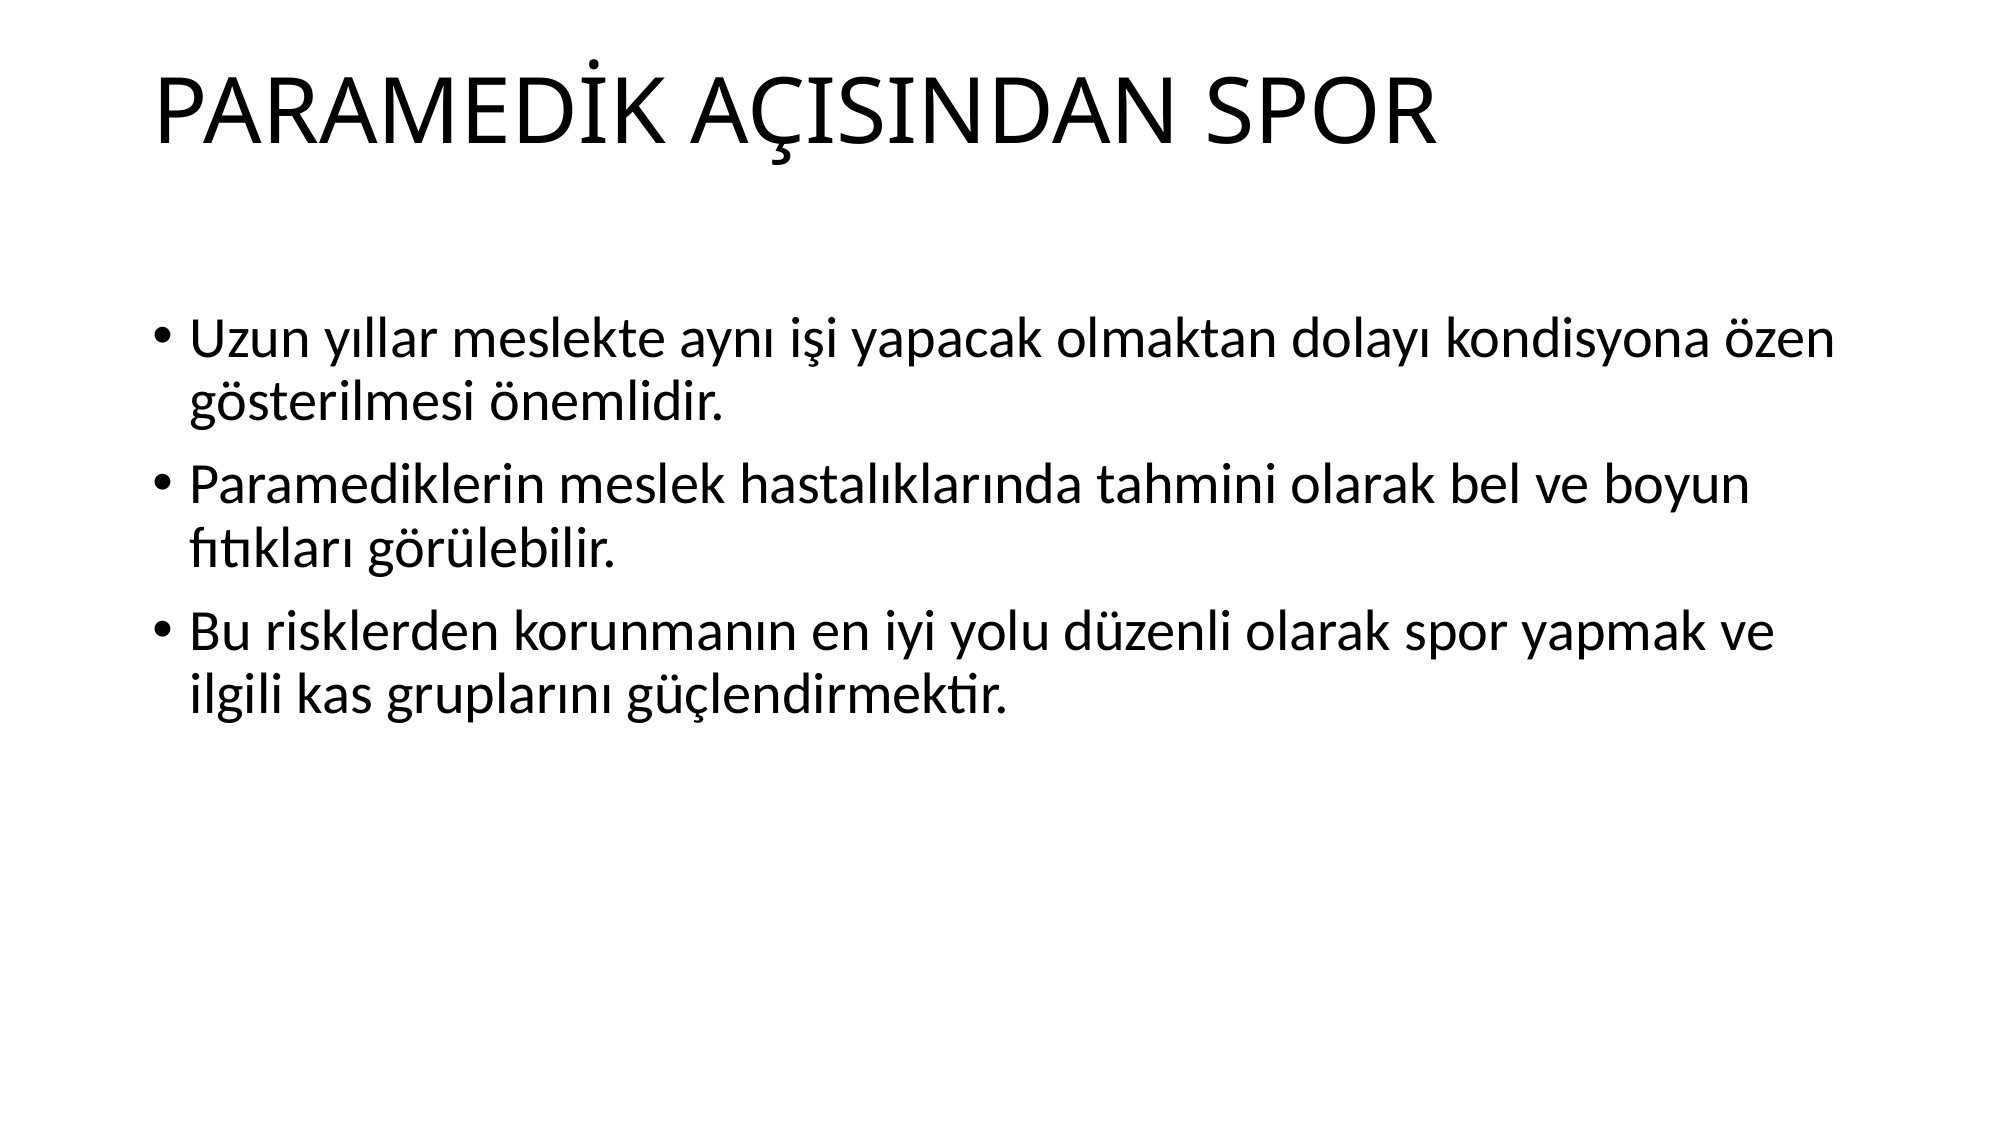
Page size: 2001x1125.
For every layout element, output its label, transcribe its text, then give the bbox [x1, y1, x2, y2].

list Uzun yıllar meslekte aynı işi yapacak olmaktan dolayı kondisyona özen gösterilmesi önemlidir. Paramediklerin meslek hastalıklarında tahmini olarak bel ve boyun fıtıkları görülebilir. Bu risklerden korunmanın en iyi yolu düzenli olarak spor yapmak ve ilgili kas gruplarını güçlendirmektir. [137, 299, 1863, 1014]
title PARAMEDİK AÇISINDAN SPOR [137, 59, 1863, 278]
